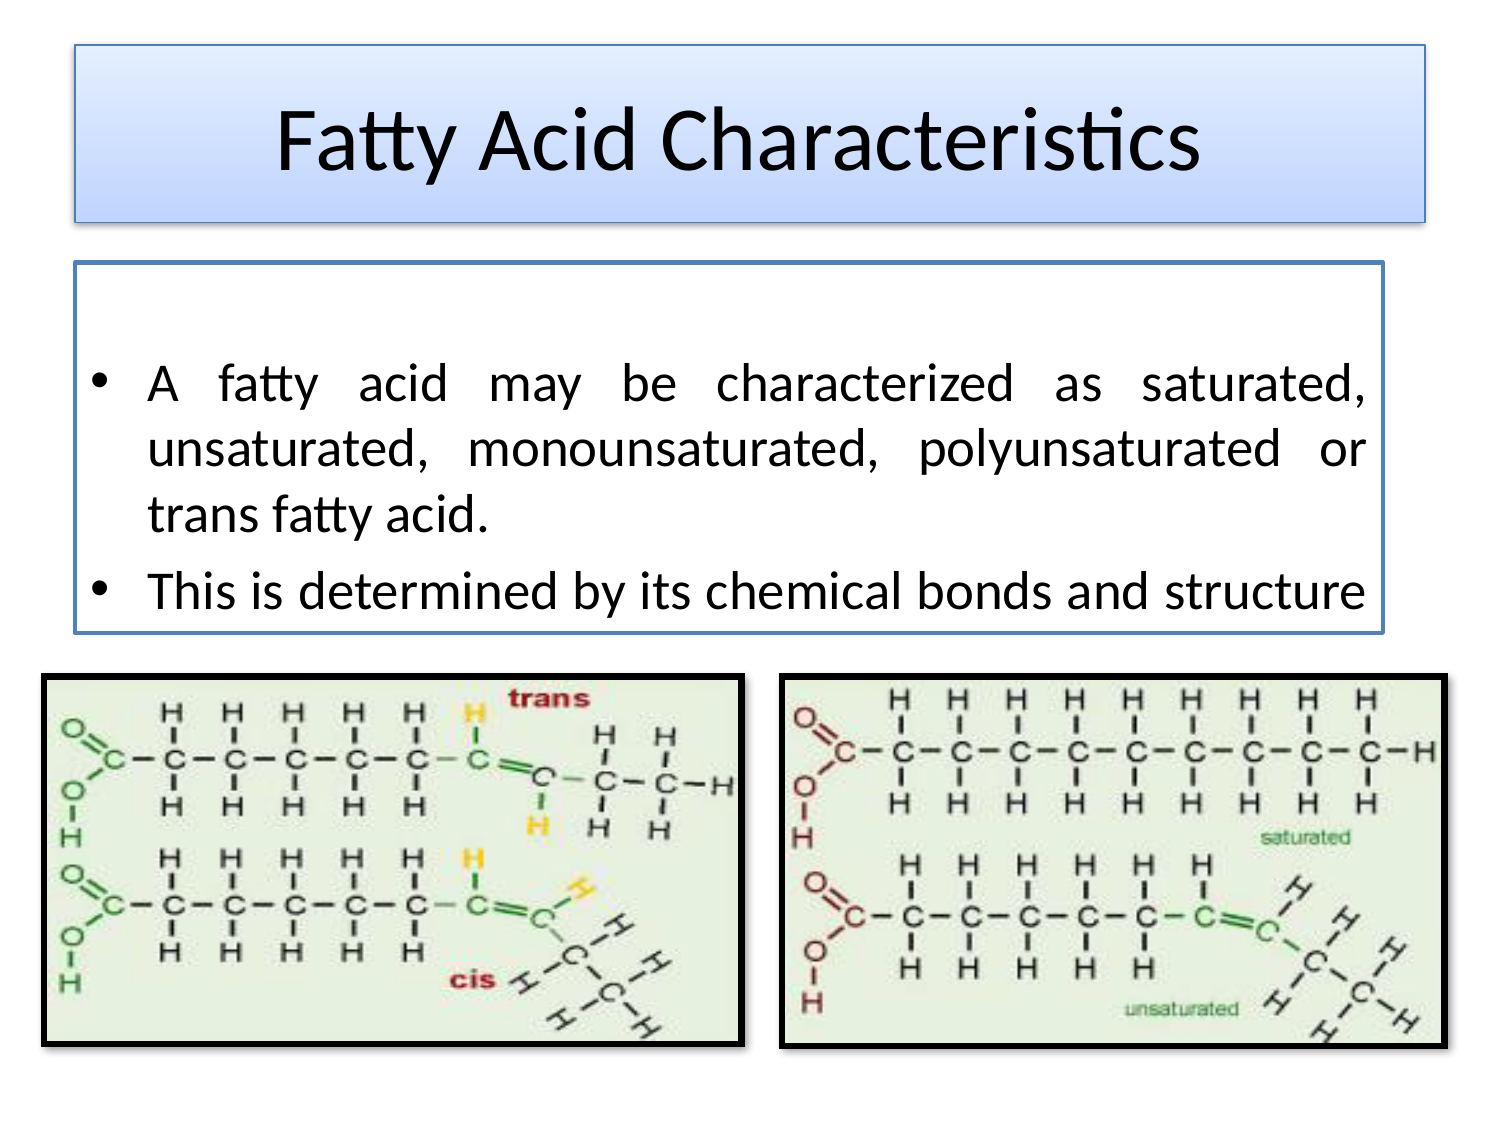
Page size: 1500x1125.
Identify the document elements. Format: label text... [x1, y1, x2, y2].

picture [46, 679, 739, 1041]
list A fatty acid may be characterized as saturated, unsaturated, monounsaturated, polyunsaturated or trans fatty acid. This is determined by its chemical bonds and structure [73, 260, 1385, 635]
title Fatty Acid Characteristics [74, 44, 1426, 223]
picture [784, 679, 1442, 1044]
